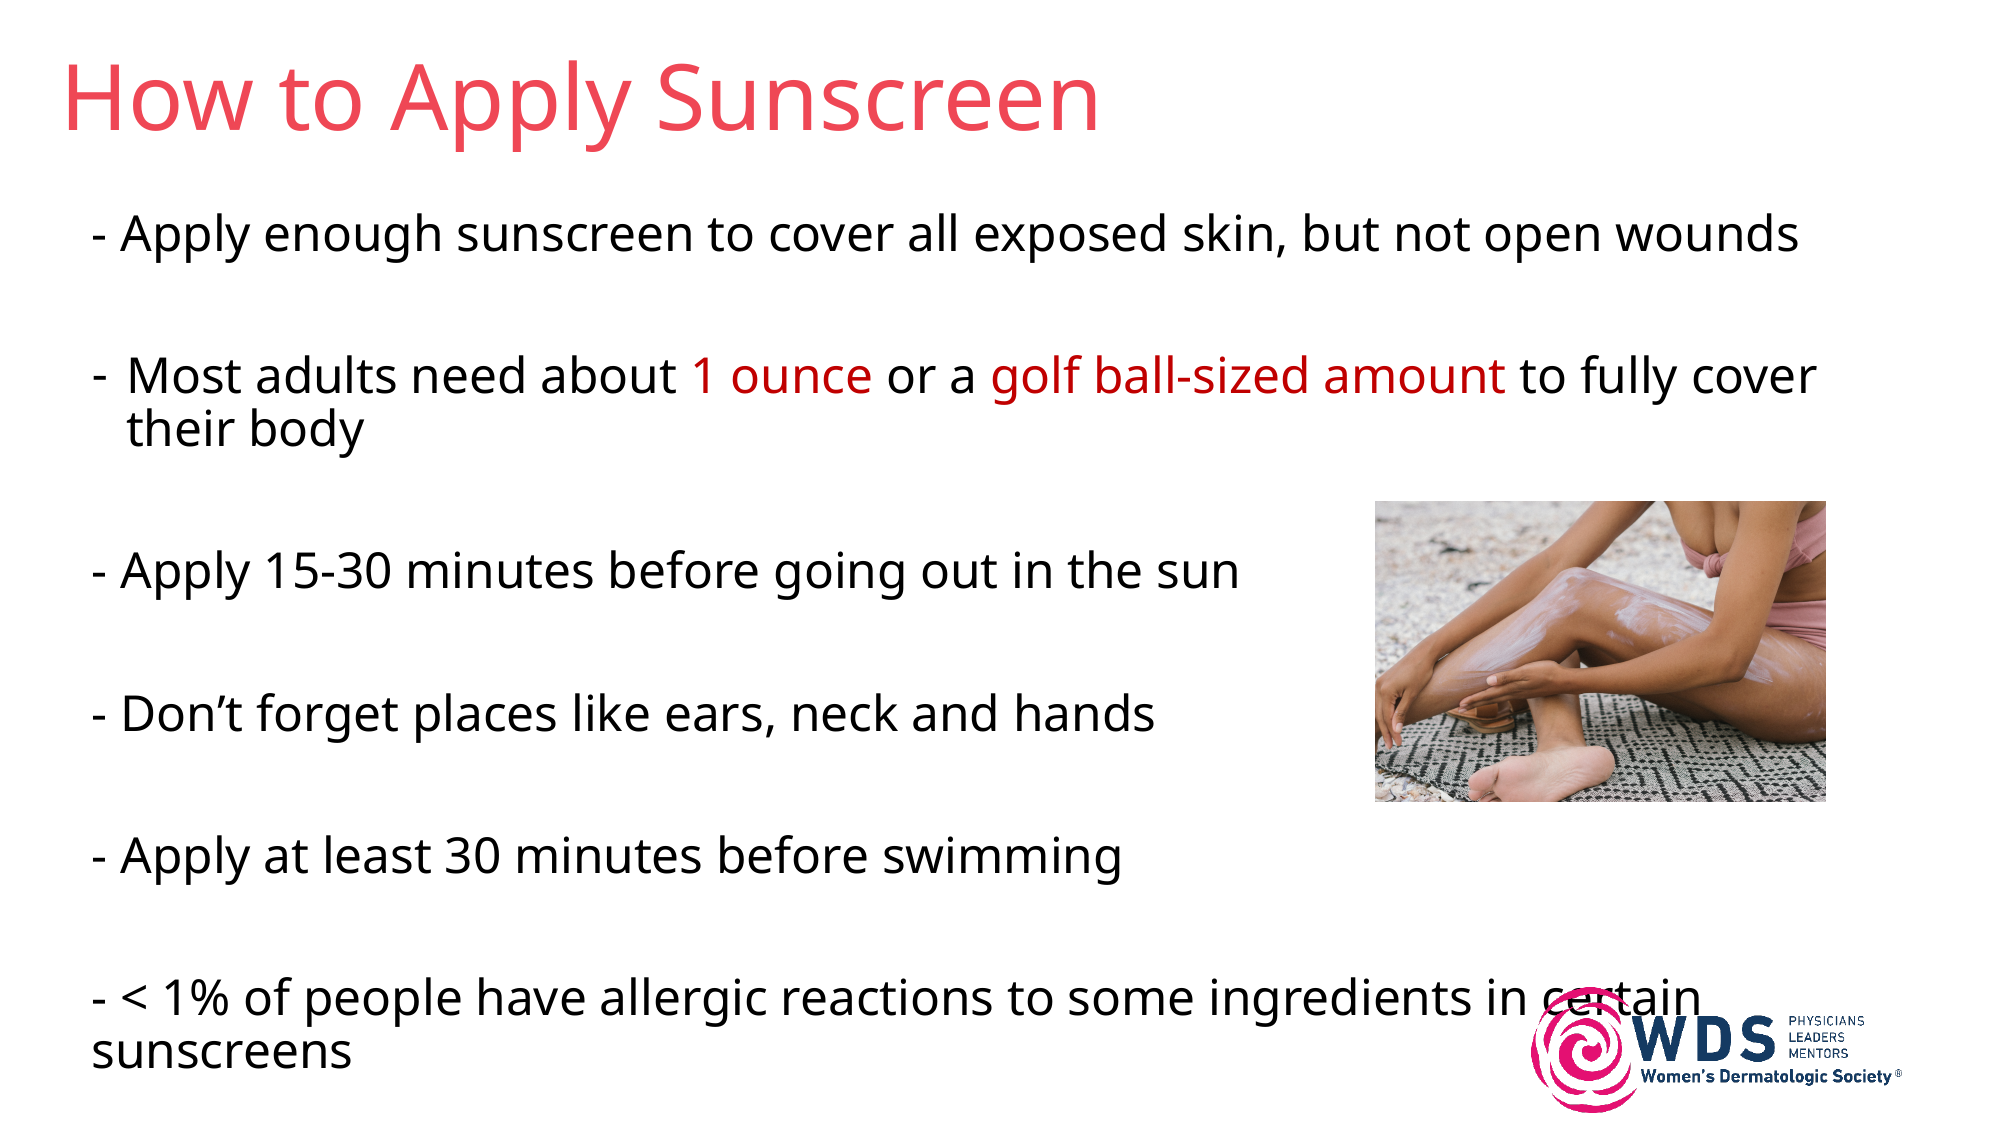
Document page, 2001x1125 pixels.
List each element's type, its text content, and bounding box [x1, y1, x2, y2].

title How to Apply Sunscreen [45, 0, 1846, 207]
picture [1375, 500, 1826, 802]
text_box - Apply enough sunscreen to cover all exposed skin, but not open wounds Most adults need about 1 ounce or a golf ball-sized amount to fully cover their body - Apply 15-30 minutes before going out in the sun - Don’t forget places like ears, neck and hands - Apply at least 30 minutes before swimming - < 1% of people have allergic reactions to some ingredients in certain sunscreens [76, 200, 1892, 1099]
picture [1531, 987, 1902, 1113]
